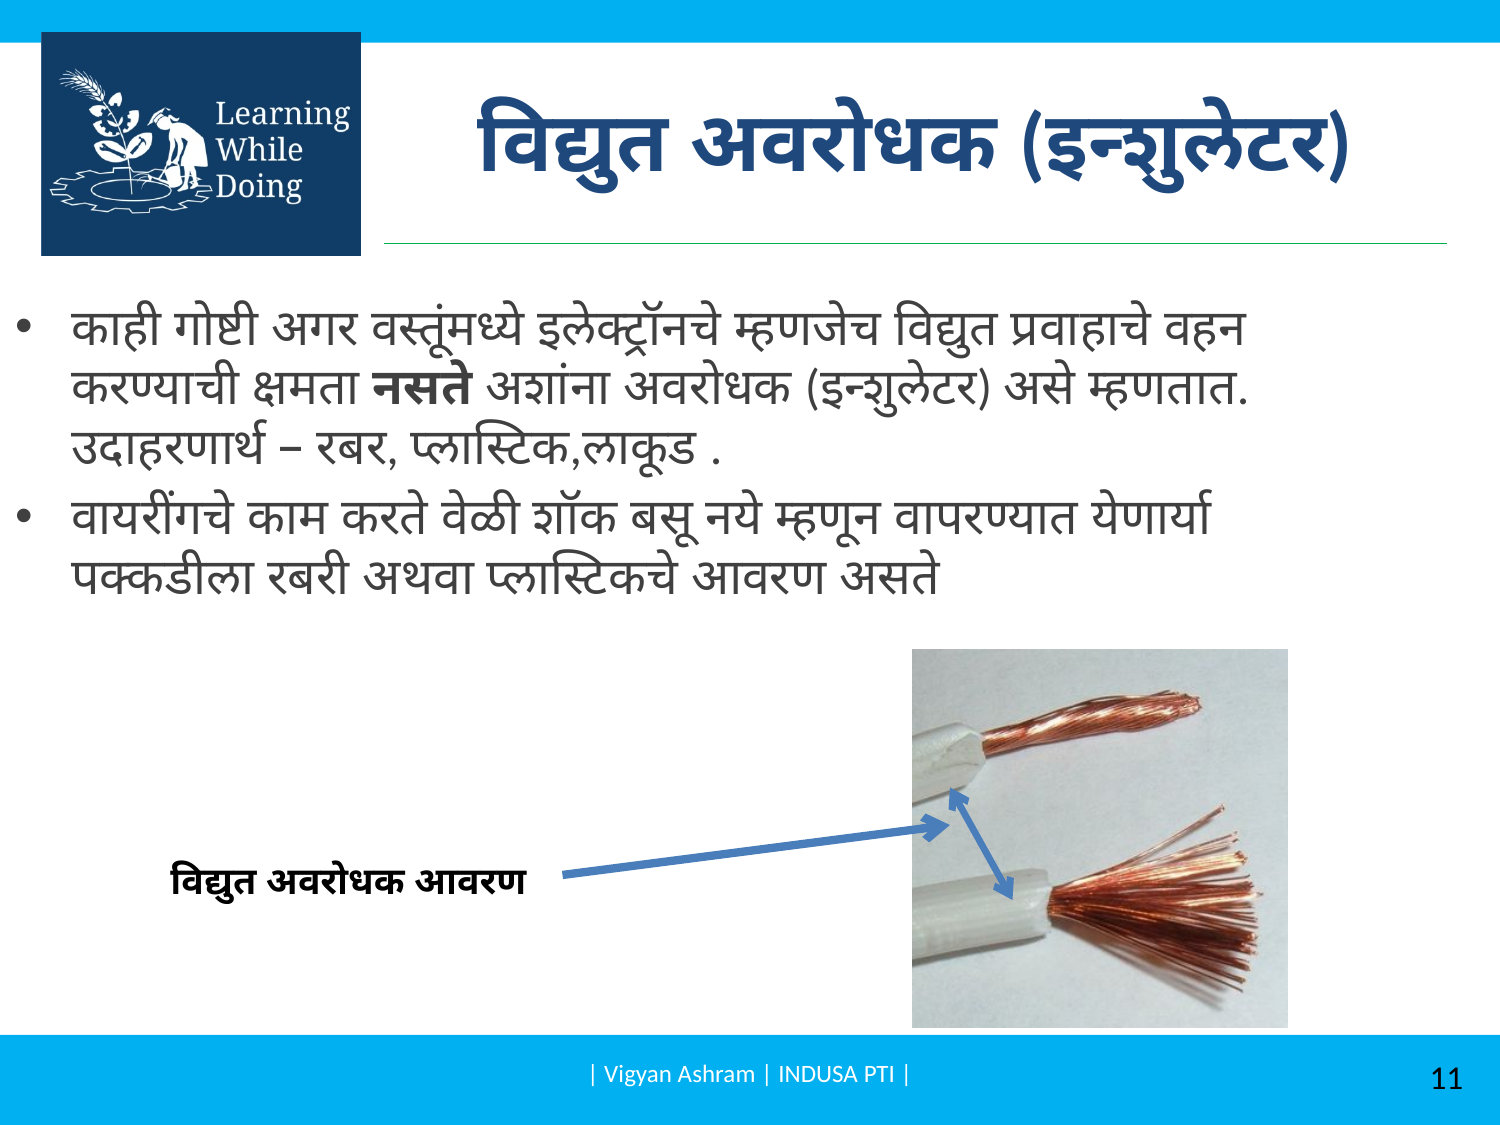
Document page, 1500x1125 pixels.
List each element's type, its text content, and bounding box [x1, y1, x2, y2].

picture [912, 649, 1288, 1028]
text_box विद्युत अवरोधक आवरण [155, 849, 542, 910]
list काही गोष्टी अगर वस्तूंमध्ये इलेक्ट्रॉनचे म्हणजेच विद्युत प्रवाहाचे वहन करण्याची क्षमता नसते अशांना अवरोधक (इन्शुलेटर) असे म्हणतात. उदाहरणार्थ – रबर, प्लास्टिक,लाकूड . वायरींगचे काम करते वेळी शॉक बसू नये म्हणून वापरण्यात येणार्या पक्कडीला रबरी अथवा प्लास्टिकचे आवरण असते [0, 287, 1419, 647]
footer | Vigyan Ashram | INDUSA PTI | [512, 1042, 988, 1103]
slide_number 11 [1128, 1045, 1478, 1106]
picture [41, 33, 361, 256]
title विद्युत अवरोधक (इन्शुलेटर) [383, 44, 1447, 232]
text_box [949, 787, 1013, 901]
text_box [562, 824, 944, 876]
